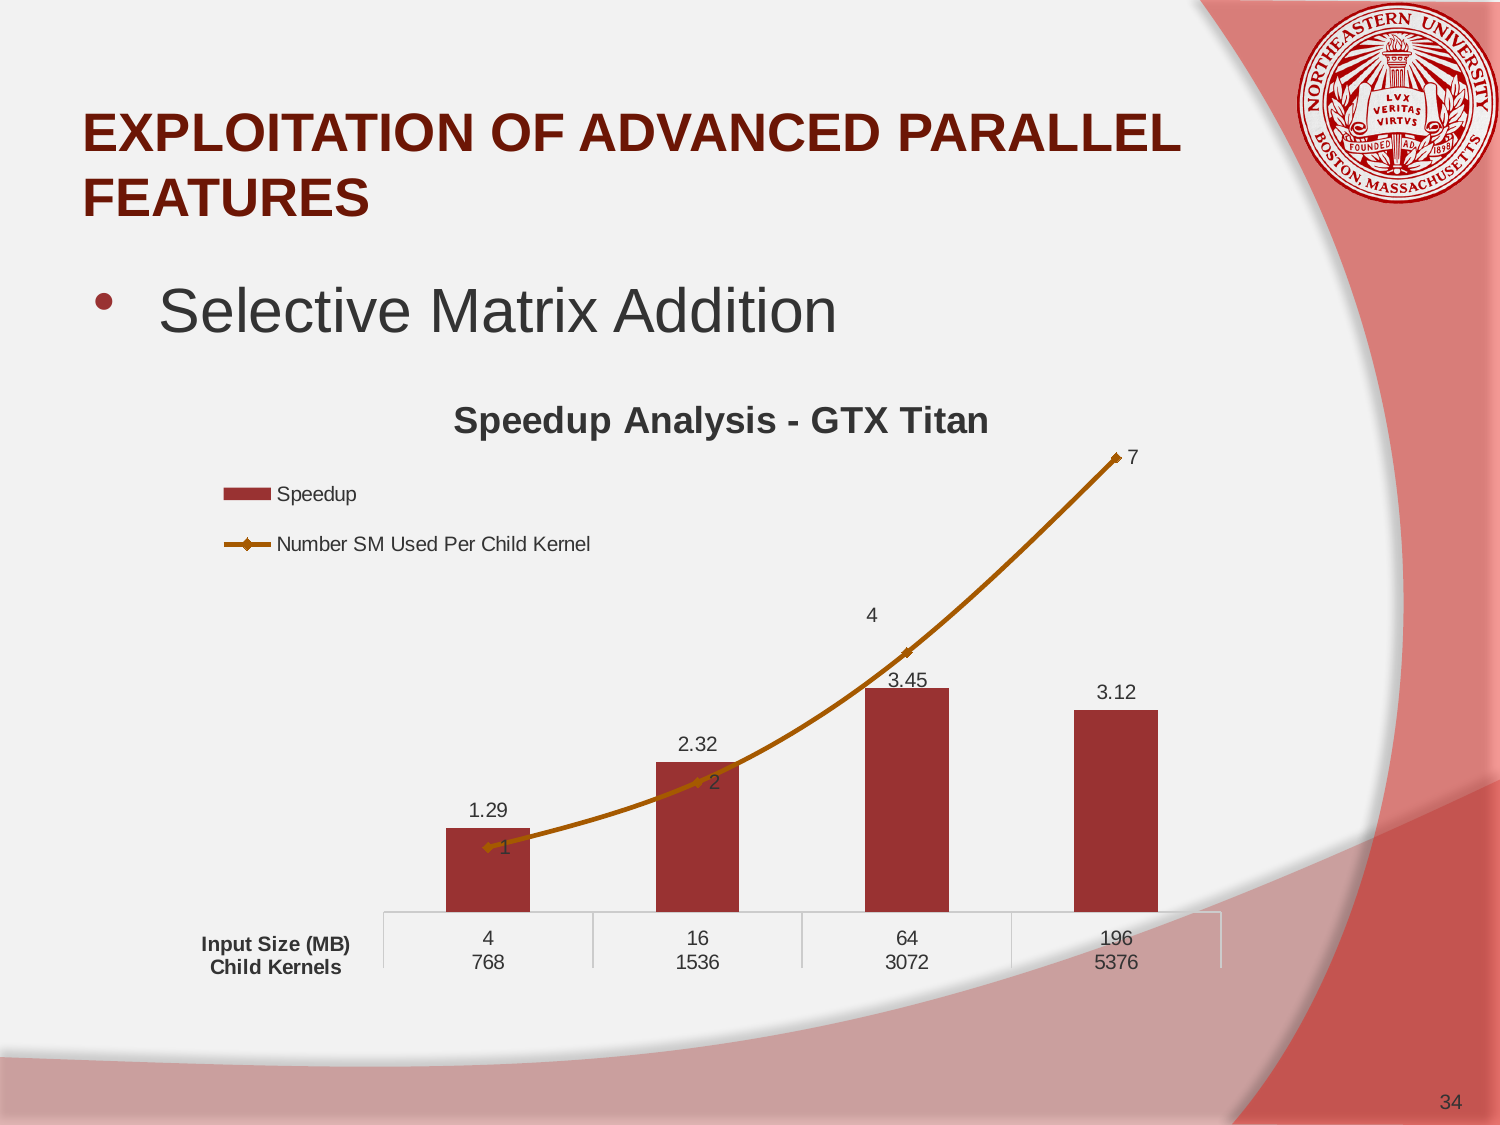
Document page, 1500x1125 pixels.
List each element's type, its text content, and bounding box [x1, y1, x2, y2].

list Selective Matrix Addition [75, 262, 1300, 366]
picture [1296, 2, 1499, 204]
slide_number 34 [1337, 1053, 1463, 1114]
chart [195, 365, 1249, 1064]
title EXPLOITATION OF ADVANCED PARALLEL FEATURES [75, 91, 1300, 233]
